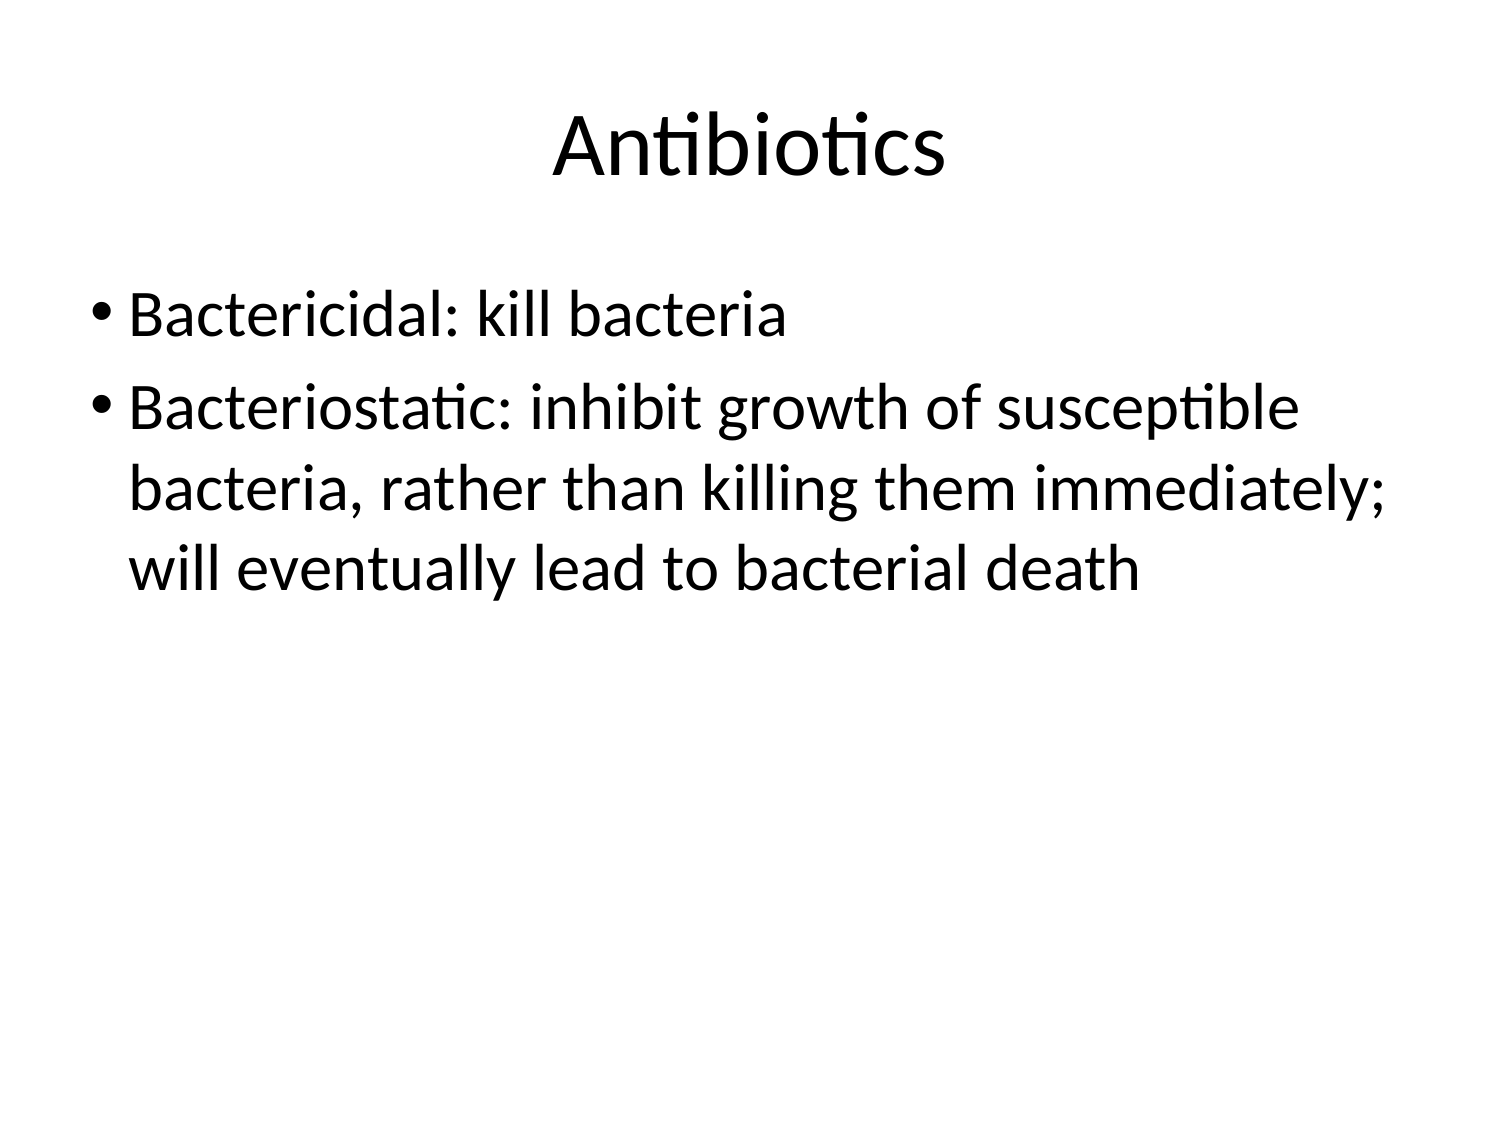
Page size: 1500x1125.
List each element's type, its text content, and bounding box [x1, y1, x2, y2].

title Antibiotics [75, 45, 1425, 233]
list Bactericidal: kill bacteria Bacteriostatic: inhibit growth of susceptible bacteria, rather than killing them immediately; will eventually lead to bacterial death [75, 262, 1425, 1005]
